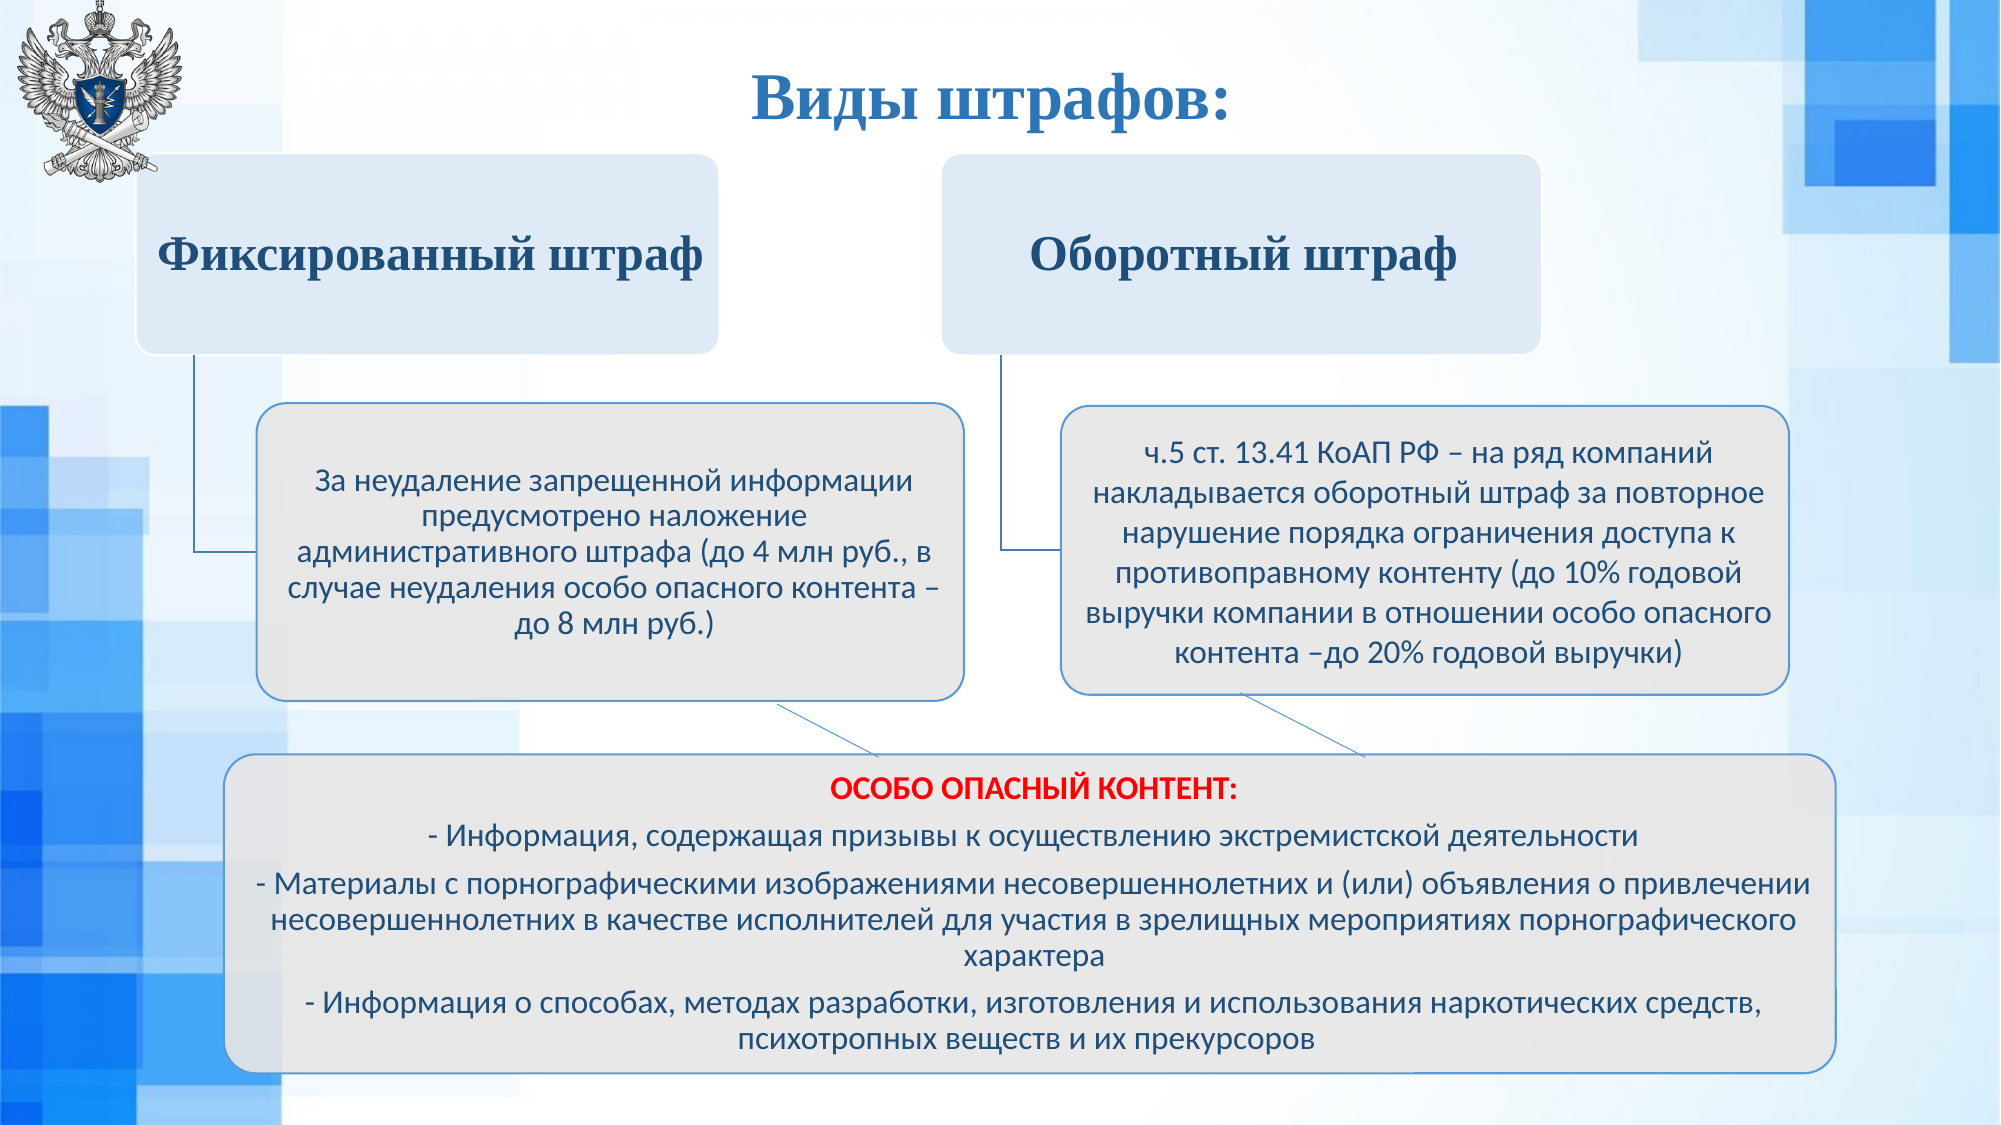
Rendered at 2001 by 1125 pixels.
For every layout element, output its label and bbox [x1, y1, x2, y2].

text_box [70, 152, 1930, 1074]
picture [0, 0, 2000, 1125]
text_box [777, 704, 879, 758]
text_box [1239, 692, 1365, 758]
